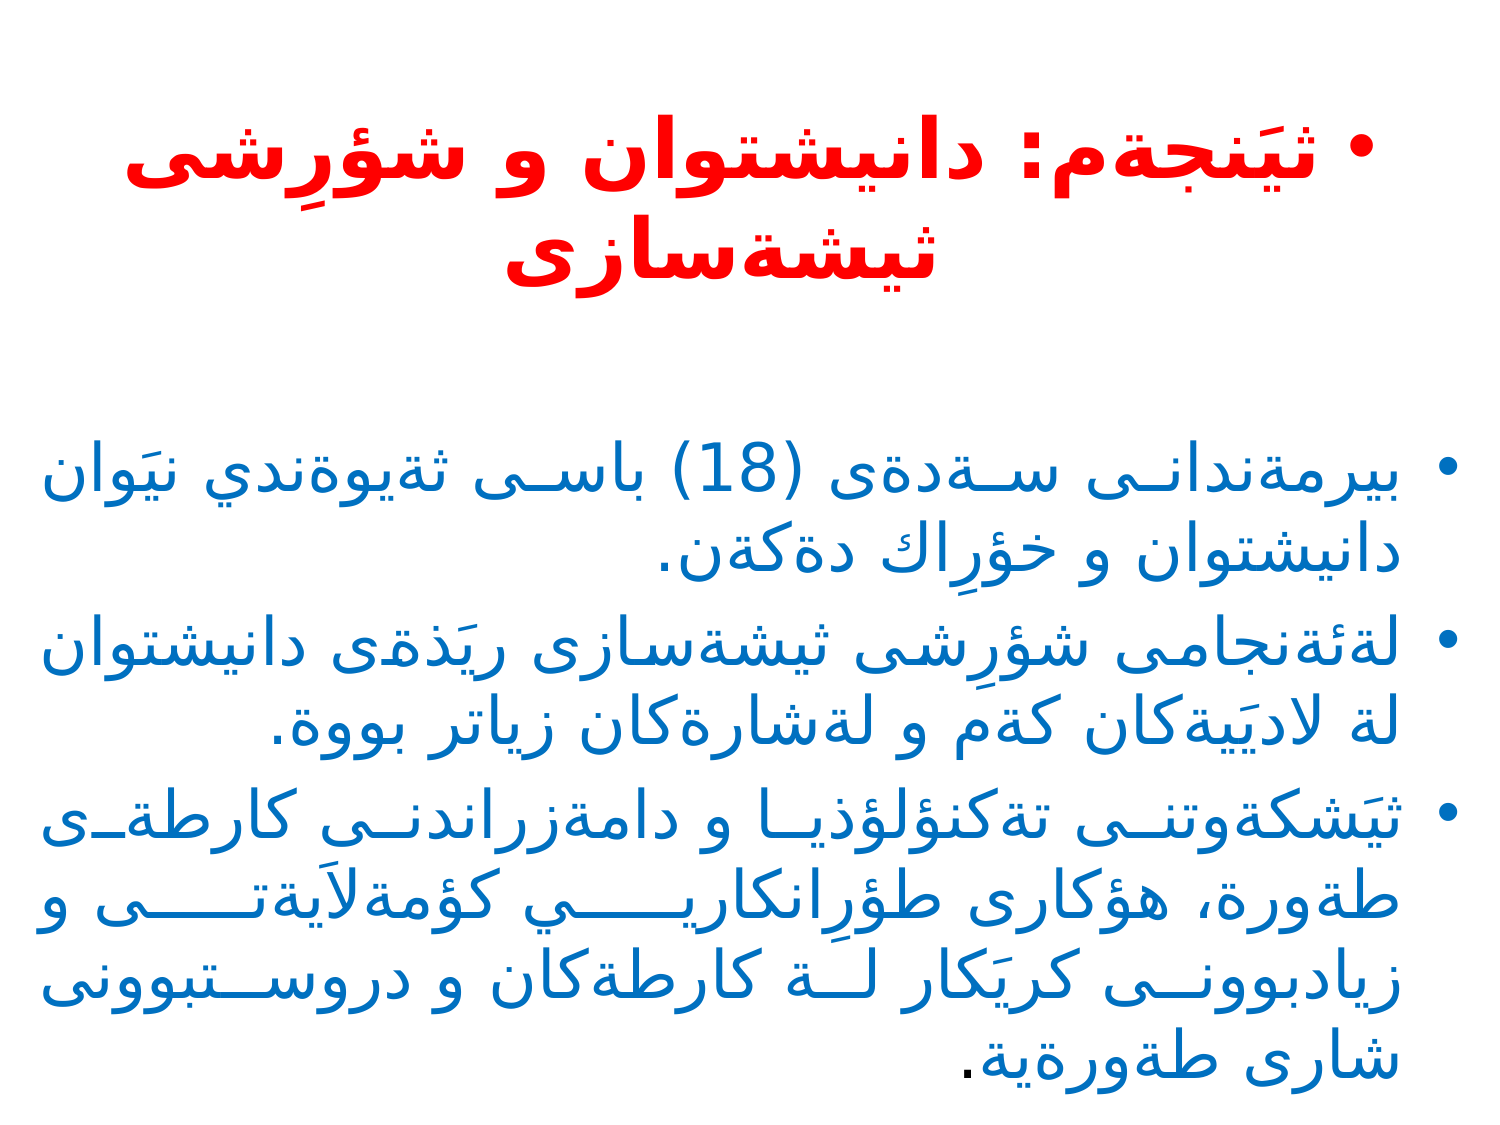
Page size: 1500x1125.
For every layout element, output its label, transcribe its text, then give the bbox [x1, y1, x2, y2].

list ثيَنجةم: دانيشتوان و شؤرِشى ثيشةسازى بيرمةندانى سةدةى (18) باسى ثةيوةندي نيَوان دانيشتوان و خؤرِاك دةكةن. لةئةنجامى شؤرِشى ثيشةسازى ريَذةى دانيشتوان لة لاديَيةكان كةم و لةشارةكان زياتر بووة. ثيَشكةوتنى تةكنؤلؤذيا و دامةزراندنى كارطةى طةورة، هؤكارى طؤرِانكاريي كؤمةلاَيةتى و زيادبوونى كريَكار لة كارطةكان و دروستبوونى شارى طةورةية. [24, 87, 1475, 1088]
